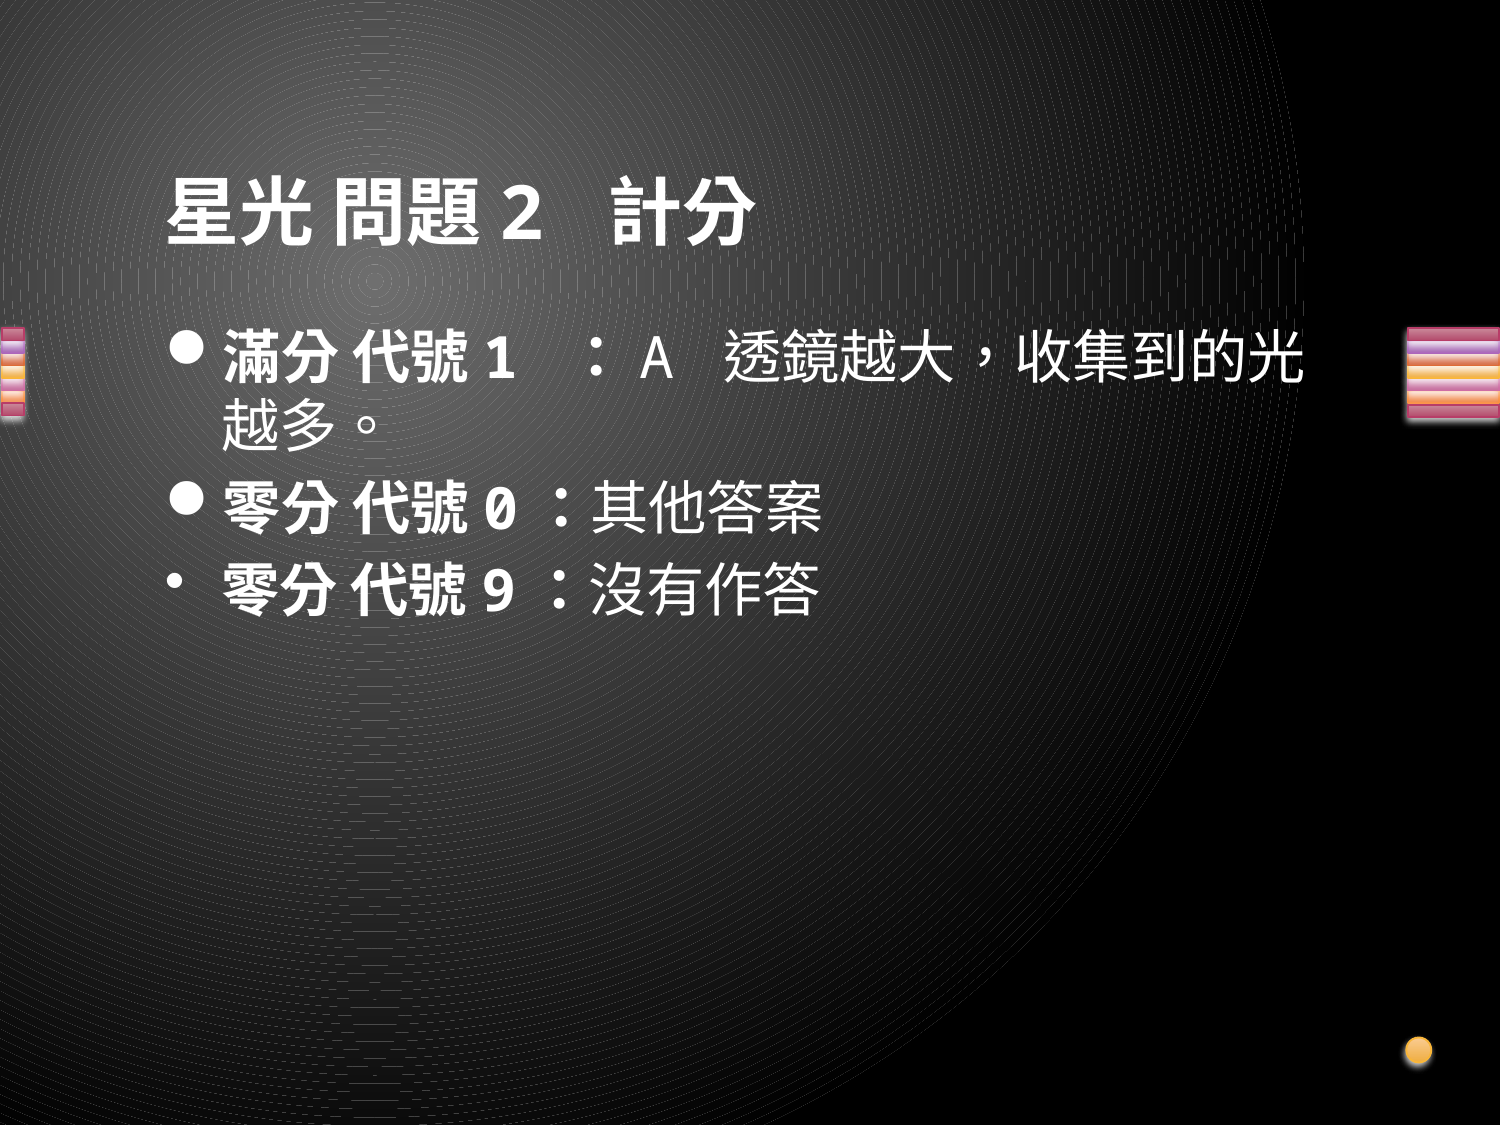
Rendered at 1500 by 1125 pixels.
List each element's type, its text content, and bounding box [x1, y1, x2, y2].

title 星光 問題2 計分 [150, 75, 1413, 263]
list 滿分 代號1 ：A 透鏡越大，收集到的光越多。 零分 代號0：其他答案 零分 代號9：沒有作答 [150, 312, 1375, 1005]
